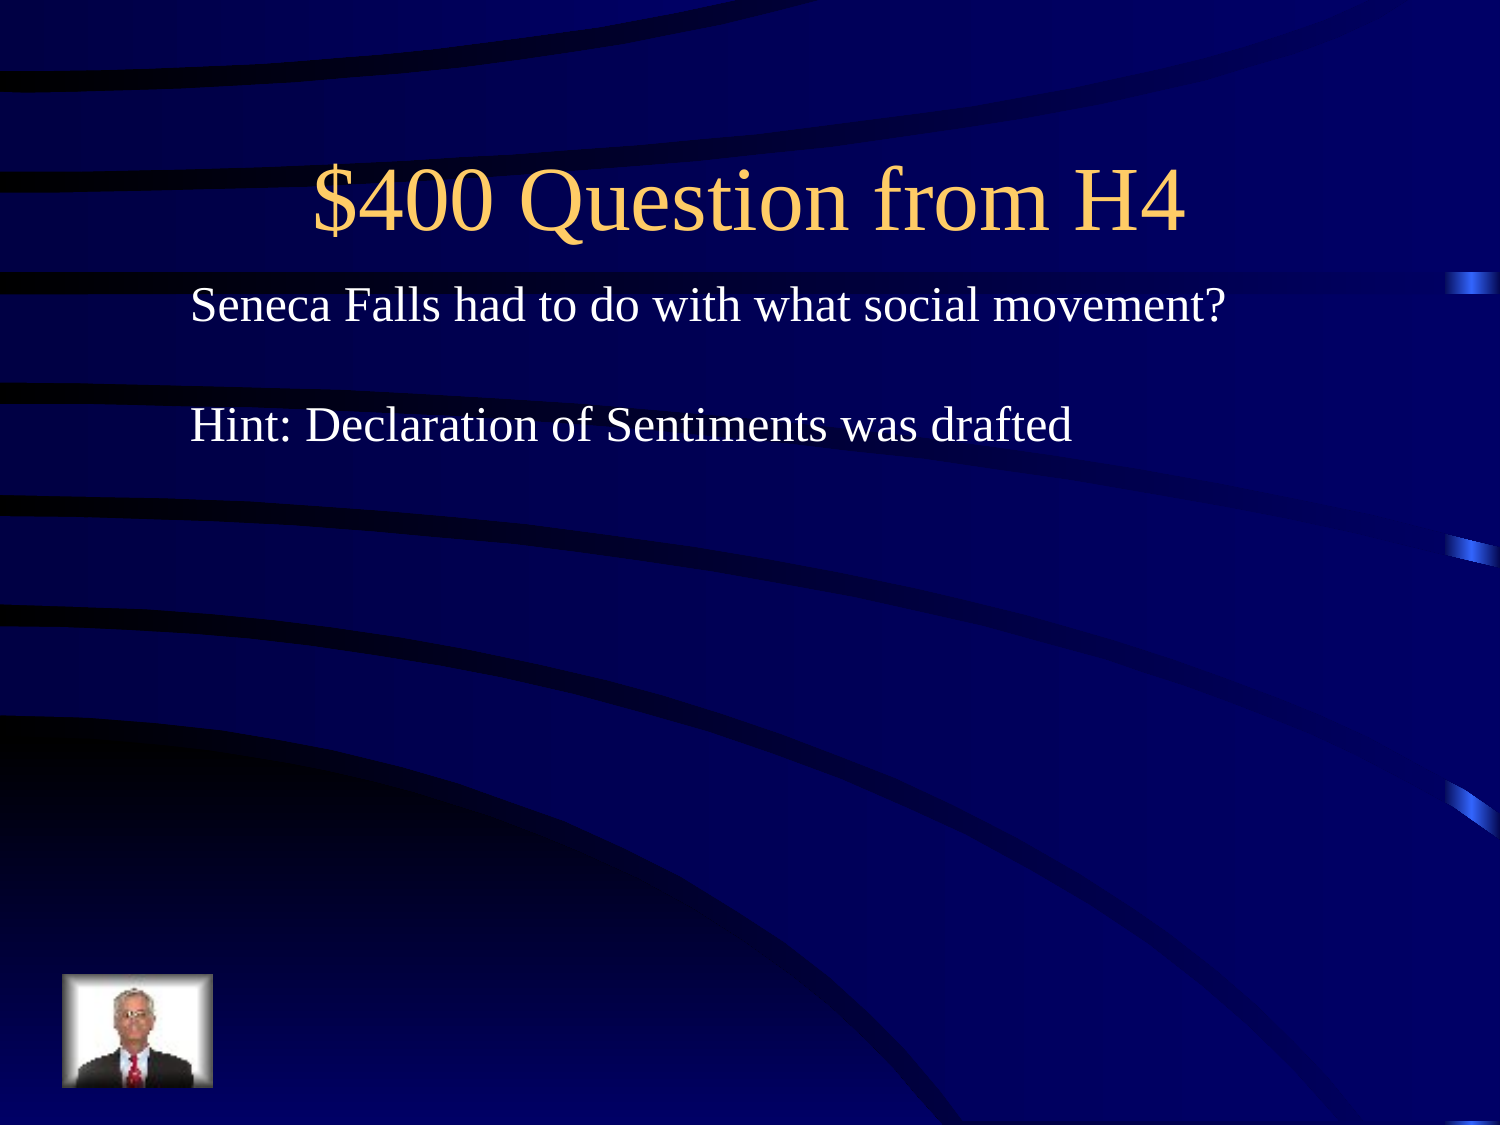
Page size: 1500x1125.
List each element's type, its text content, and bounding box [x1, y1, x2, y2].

picture [62, 974, 213, 1088]
title $400 Question from H4 [112, 99, 1388, 288]
text_box Seneca Falls had to do with what social movement? Hint: Declaration of Sentiments was drafted [174, 263, 1312, 519]
